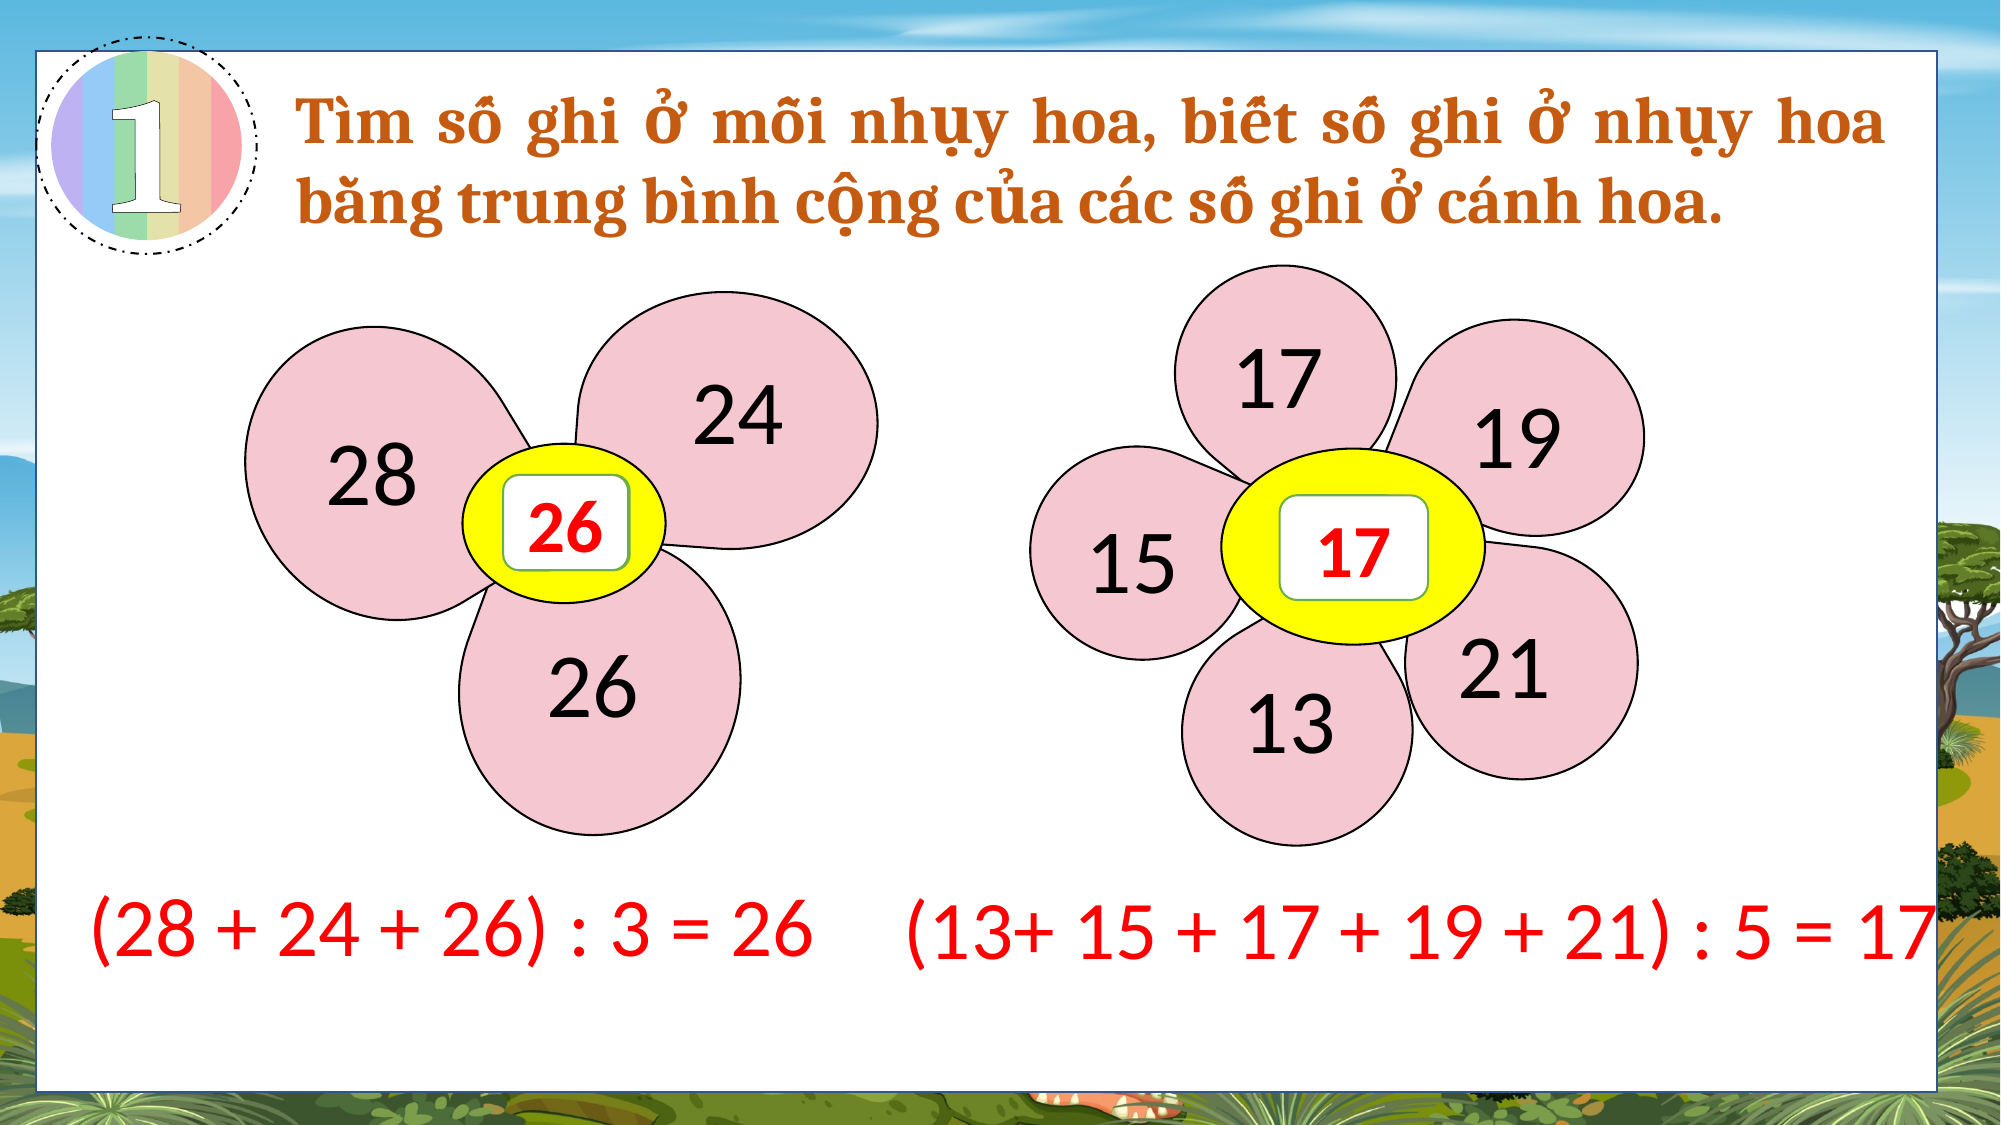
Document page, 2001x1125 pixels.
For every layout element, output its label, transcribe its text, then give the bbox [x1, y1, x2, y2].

text_box Tìm số ghi ở mỗi nhụy hoa, biết số ghi ở nhụy hoa bằng trung bình cộng của các số ghi ở cánh hoa. [270, 62, 1912, 252]
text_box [1029, 266, 1647, 846]
text_box (28 + 24 + 26) : 3 = 26 [73, 865, 849, 981]
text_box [248, 292, 878, 837]
text_box (13+ 15 + 17 + 19 + 21) : 5 = 17 [889, 868, 1968, 984]
picture [0, 0, 2001, 1125]
text_box [35, 50, 1938, 1093]
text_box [36, 37, 257, 254]
